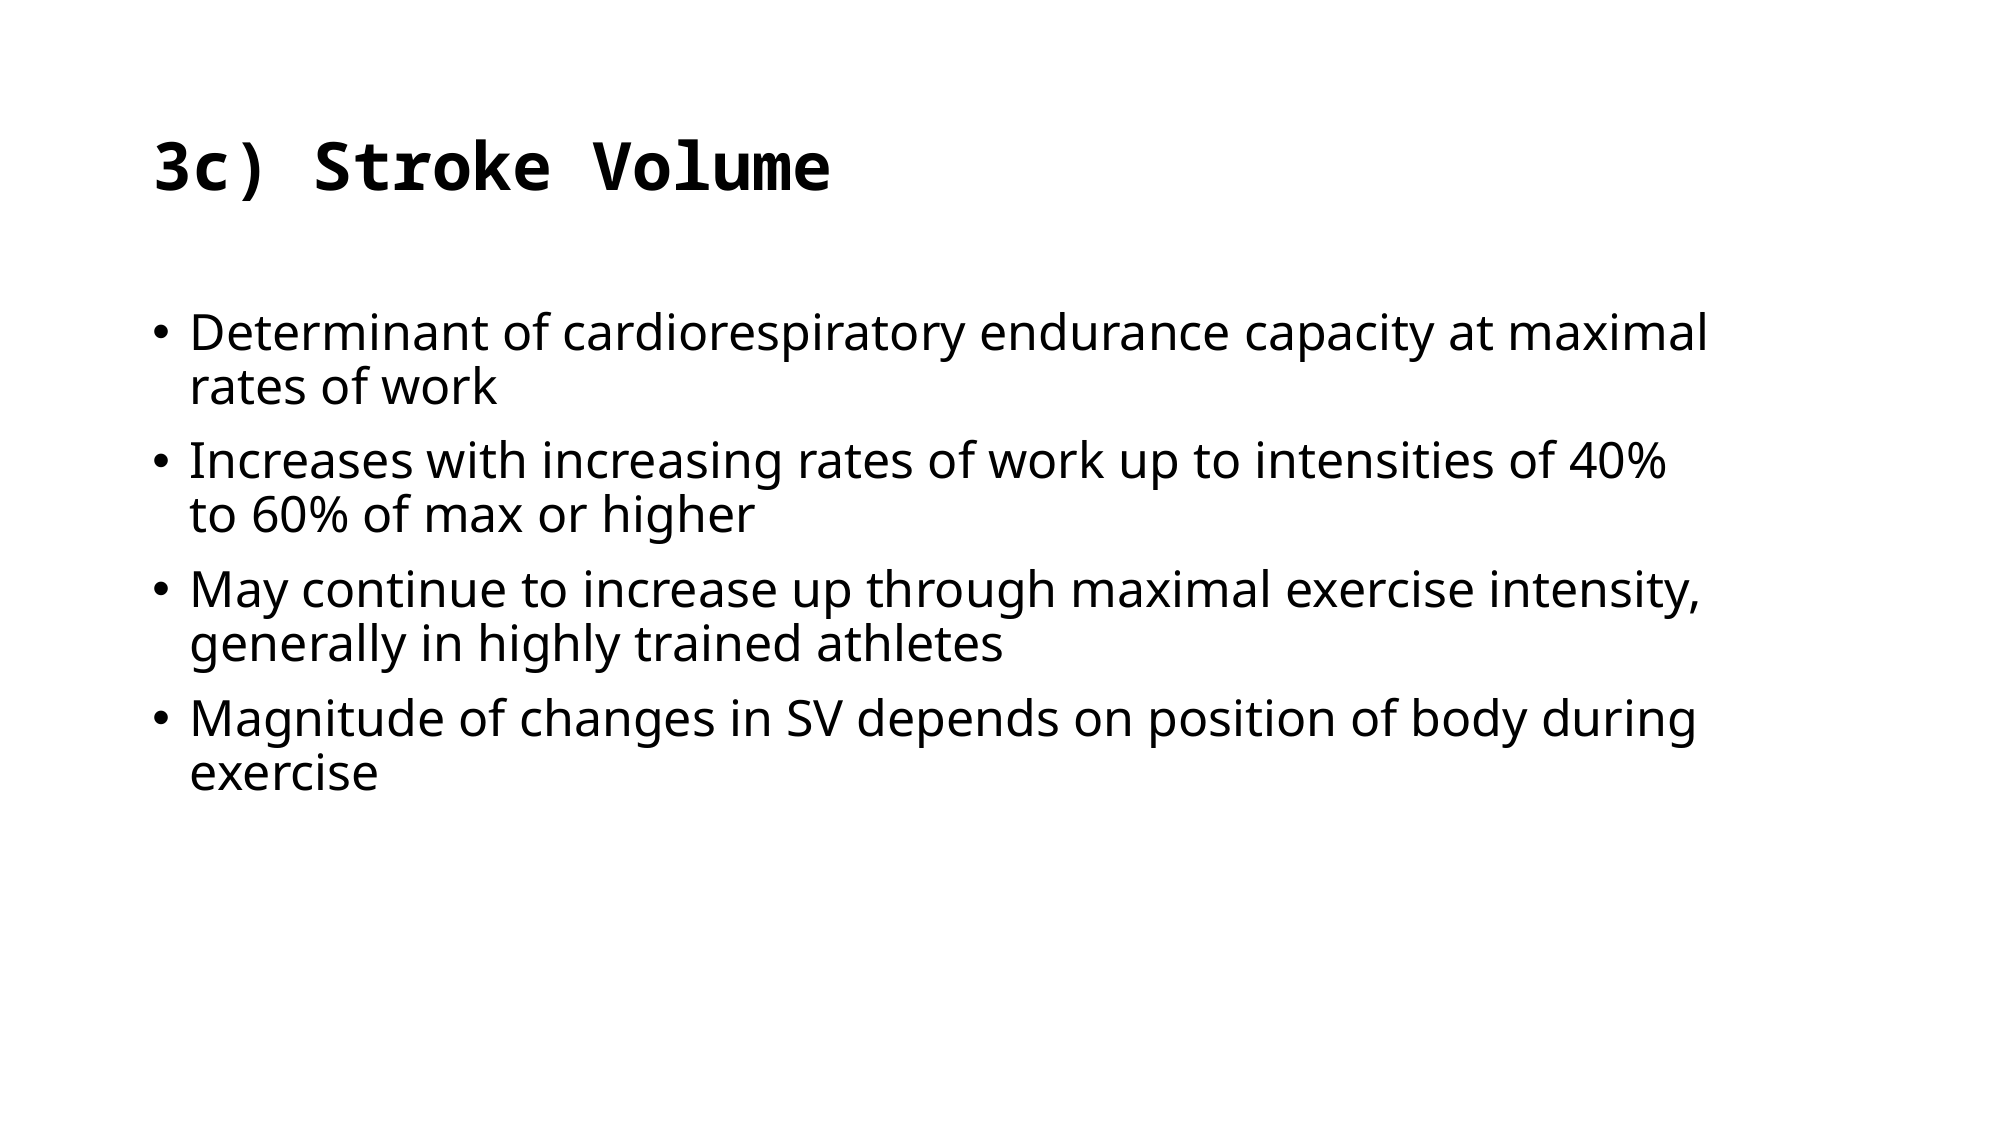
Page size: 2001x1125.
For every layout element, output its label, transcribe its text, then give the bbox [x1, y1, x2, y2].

title 3c) Stroke Volume [137, 59, 1863, 278]
list Determinant of cardiorespiratory endurance capacity at maximal rates of work Increases with increasing rates of work up to intensities of 40% to 60% of max or higher May continue to increase up through maximal exercise intensity, generally in highly trained athletes Magnitude of changes in SV depends on position of body during exercise [137, 299, 1735, 1014]
